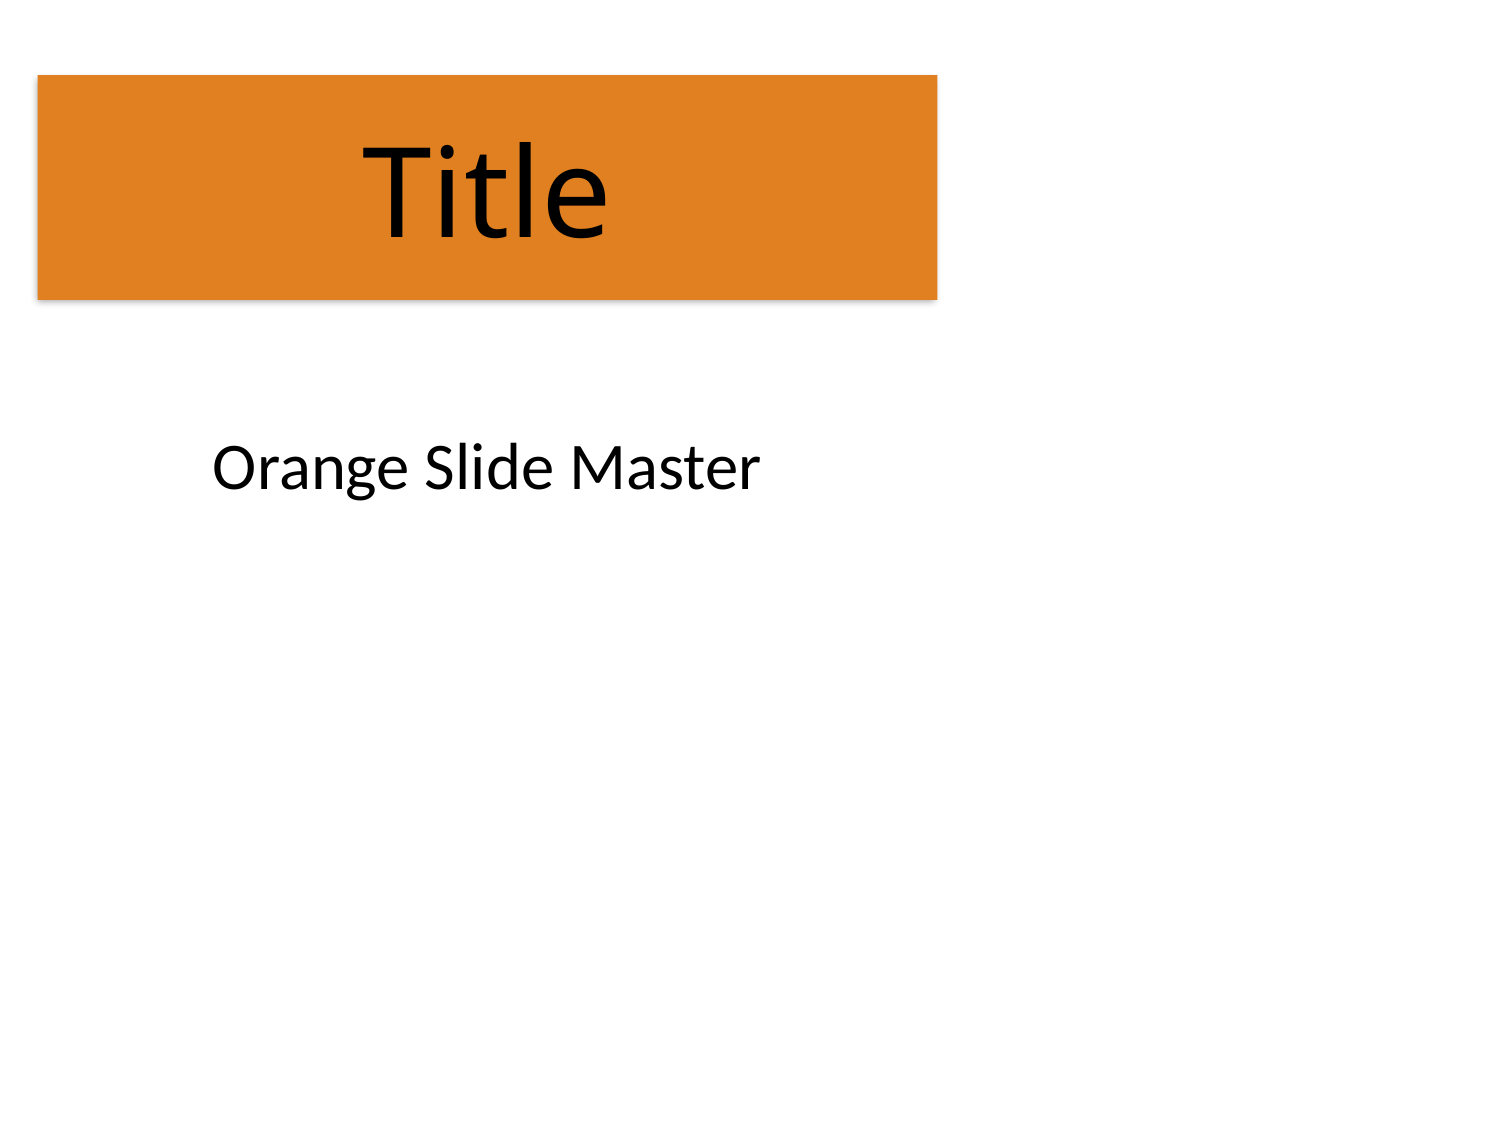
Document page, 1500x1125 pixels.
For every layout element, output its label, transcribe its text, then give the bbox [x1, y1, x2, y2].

title Title [37, 75, 938, 300]
subtitle Orange Slide Master [75, 375, 900, 1050]
